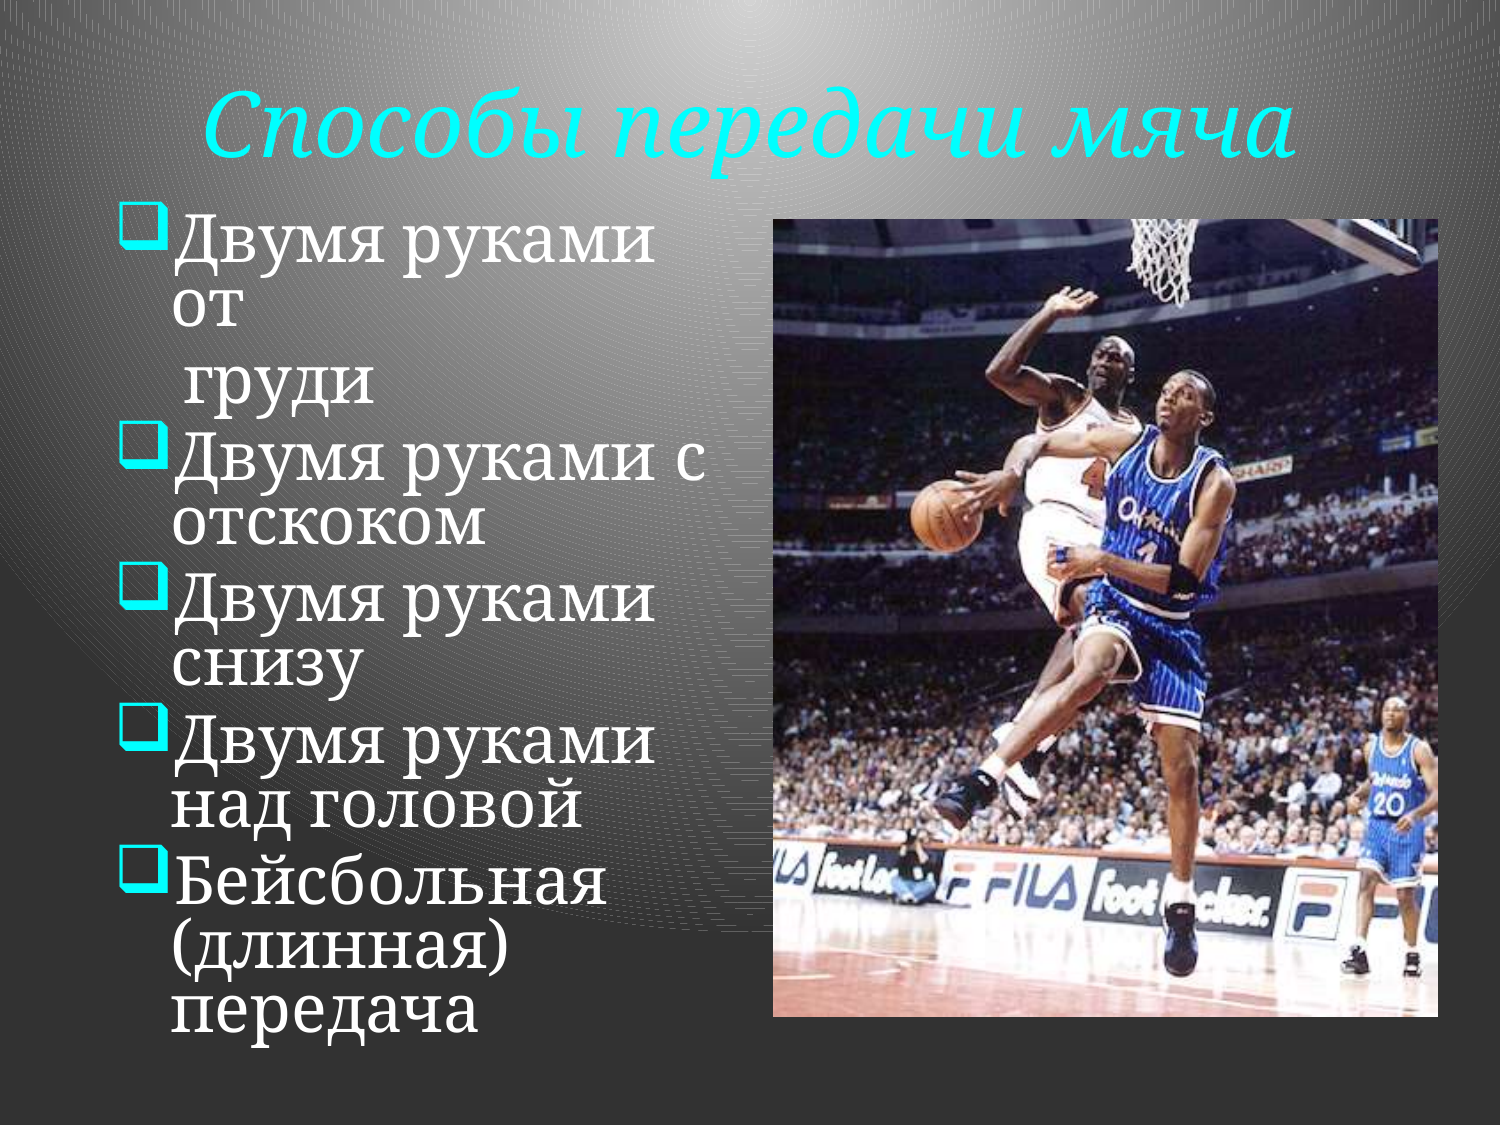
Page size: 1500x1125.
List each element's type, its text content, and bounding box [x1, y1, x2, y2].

picture [773, 219, 1438, 1017]
list Двумя руками от груди Двумя руками с отскоком Двумя руками снизу Двумя руками над головой Бейсбольная (длинная) передача [98, 203, 762, 1024]
title Способы передачи мяча [74, 56, 1426, 185]
